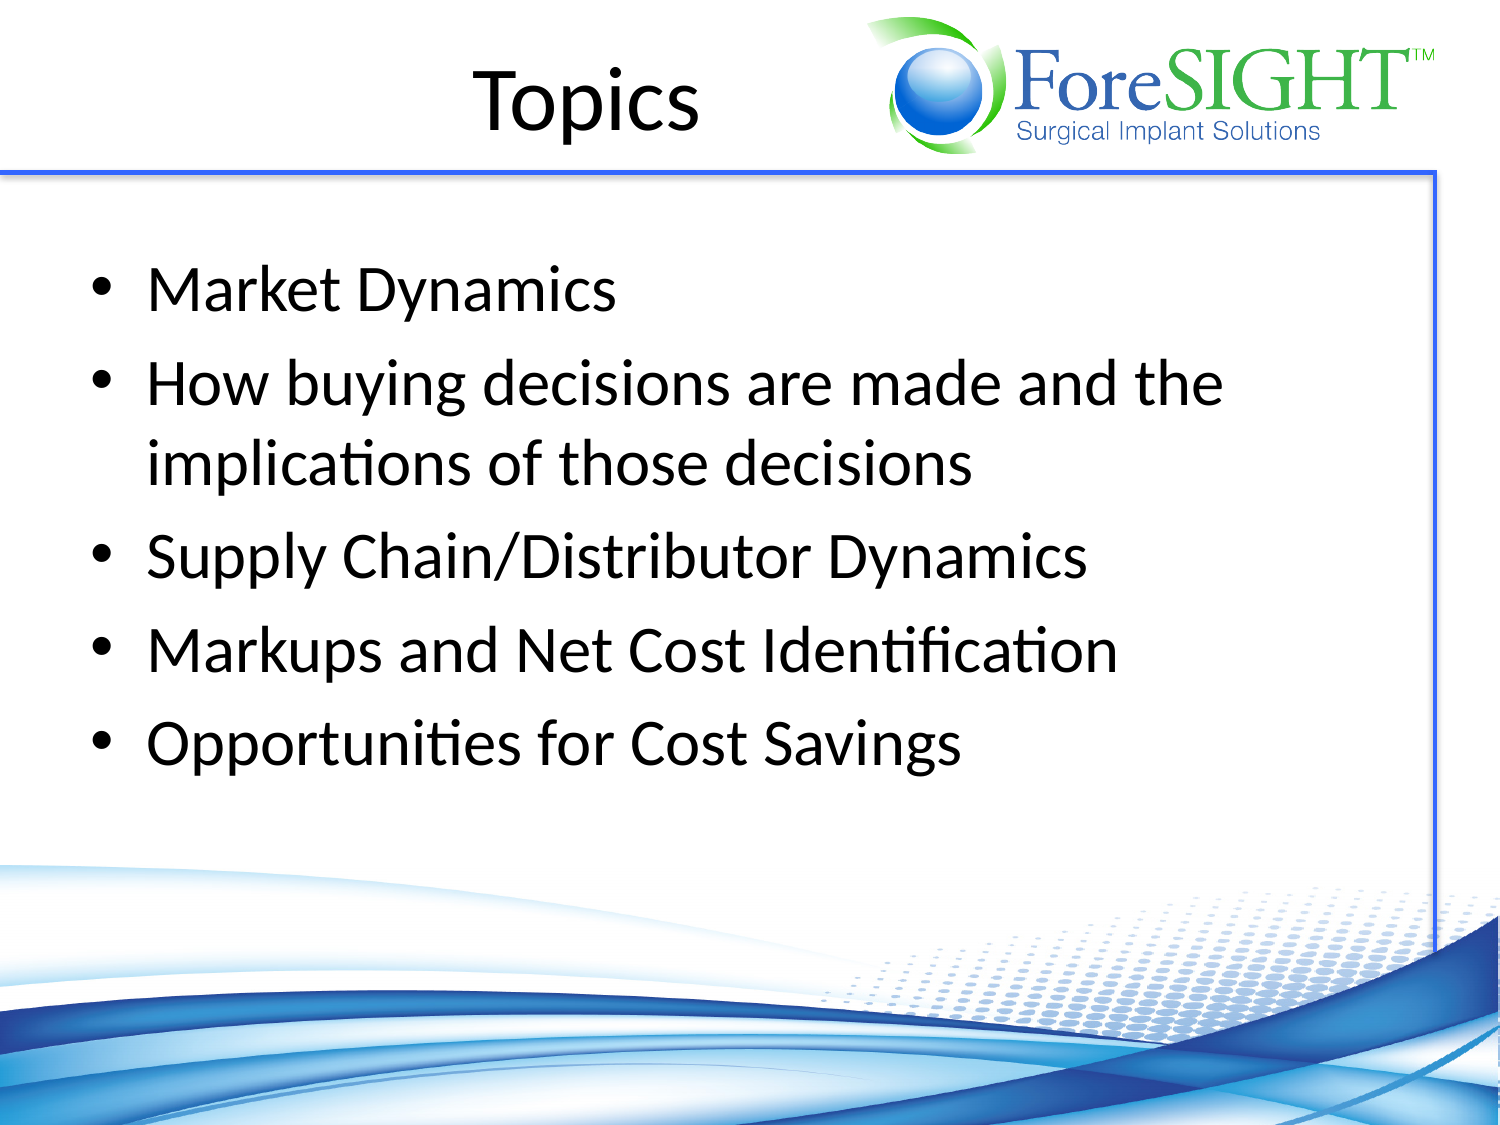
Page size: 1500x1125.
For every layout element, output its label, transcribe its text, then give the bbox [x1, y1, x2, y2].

title Topics [0, 0, 1263, 188]
list Market Dynamics How buying decisions are made and the implications of those decisions Supply Chain/Distributor Dynamics Markups and Net Cost Identification Opportunities for Cost Savings [75, 237, 1425, 902]
picture [0, 865, 1500, 1125]
picture [1263, 17, 1434, 154]
